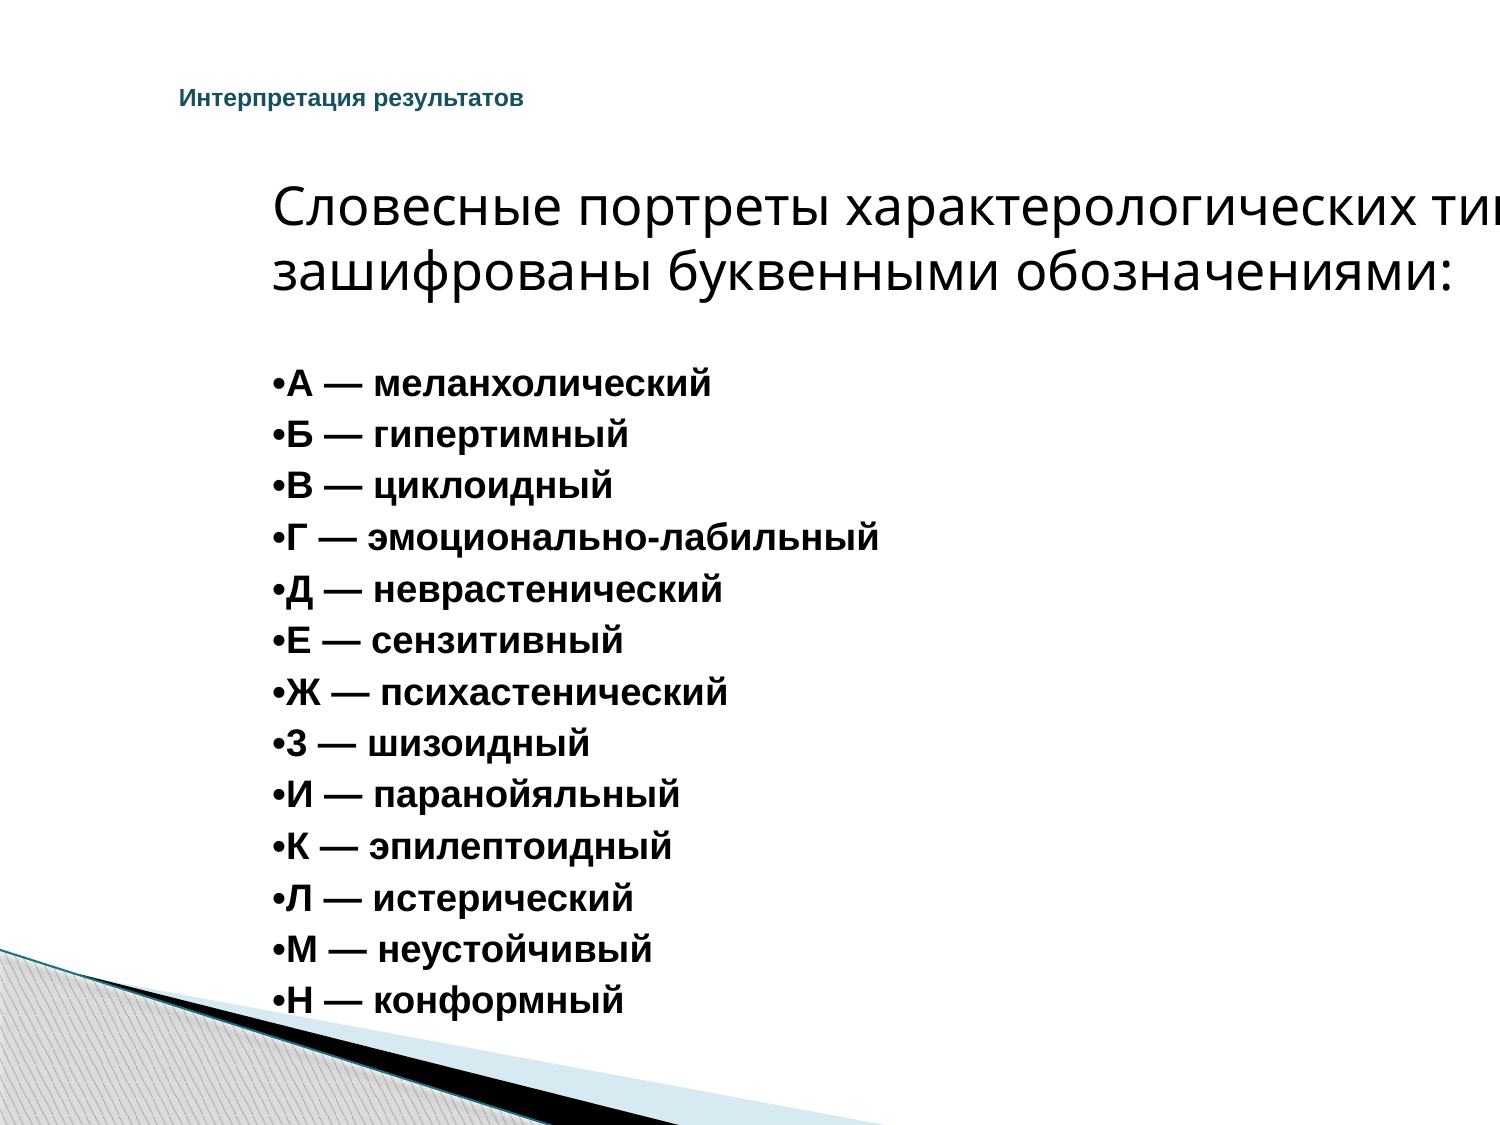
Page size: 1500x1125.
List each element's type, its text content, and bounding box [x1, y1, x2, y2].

title Интерпретация результатов [164, 45, 1425, 149]
list Словесные портреты характерологических типов зашифрованы буквенными обозначениями: •А — меланхолический •Б — гипертимный •В — циклоидный •Г — эмоционально-лабильный •Д — неврастенический •Е — сензитивный •Ж — психастенический •3 — шизоидный •И — паранойяльный •К — эпилептоидный •Л — истерический •М — неустойчивый •Н — конформный [257, 164, 1500, 1036]
